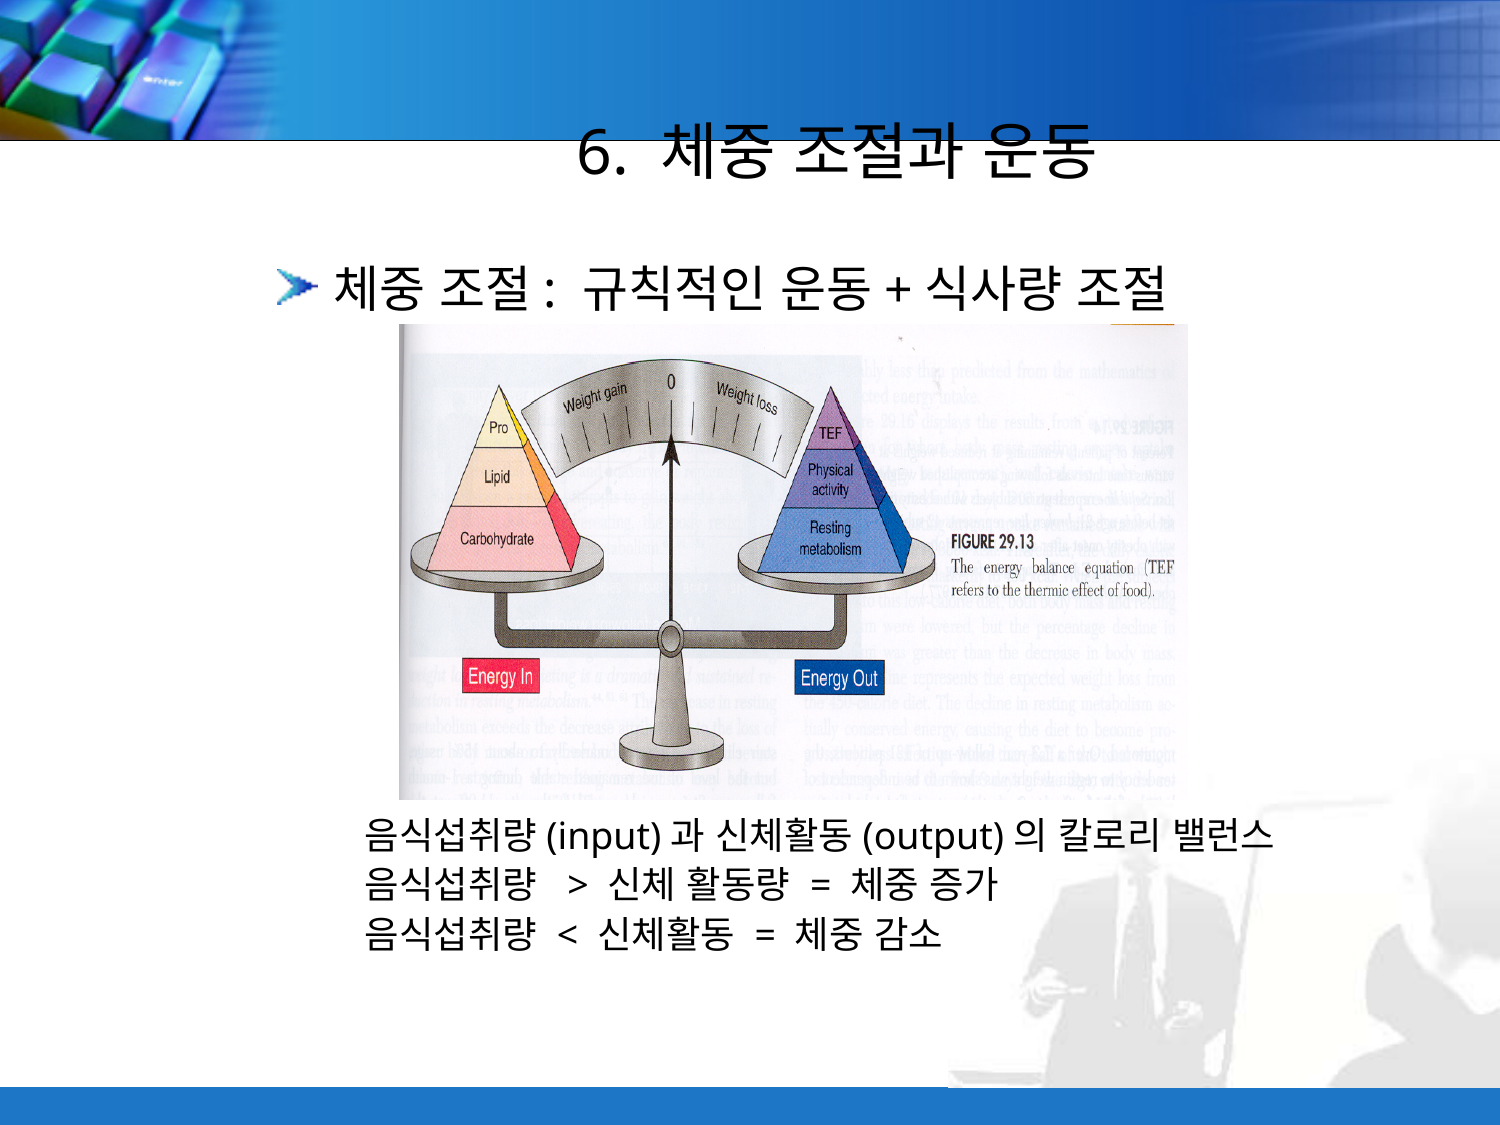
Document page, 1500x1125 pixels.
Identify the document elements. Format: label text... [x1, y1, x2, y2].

list 체중 조절: 규칙적인 운동+식사량 조절 [262, 237, 1413, 1051]
text_box 음식섭취량(input)과 신체활동(output)의 칼로리 밸런스 음식섭취량 > 신체 활동량 = 체중 증가 음식섭취량 < 신체활동 = 체중 감소 [350, 799, 1438, 964]
picture [0, 0, 1500, 140]
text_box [399, 324, 1188, 801]
title 6. 체중 조절과 운동 [199, 74, 1476, 226]
picture [277, 269, 318, 305]
picture [0, 744, 1500, 1125]
